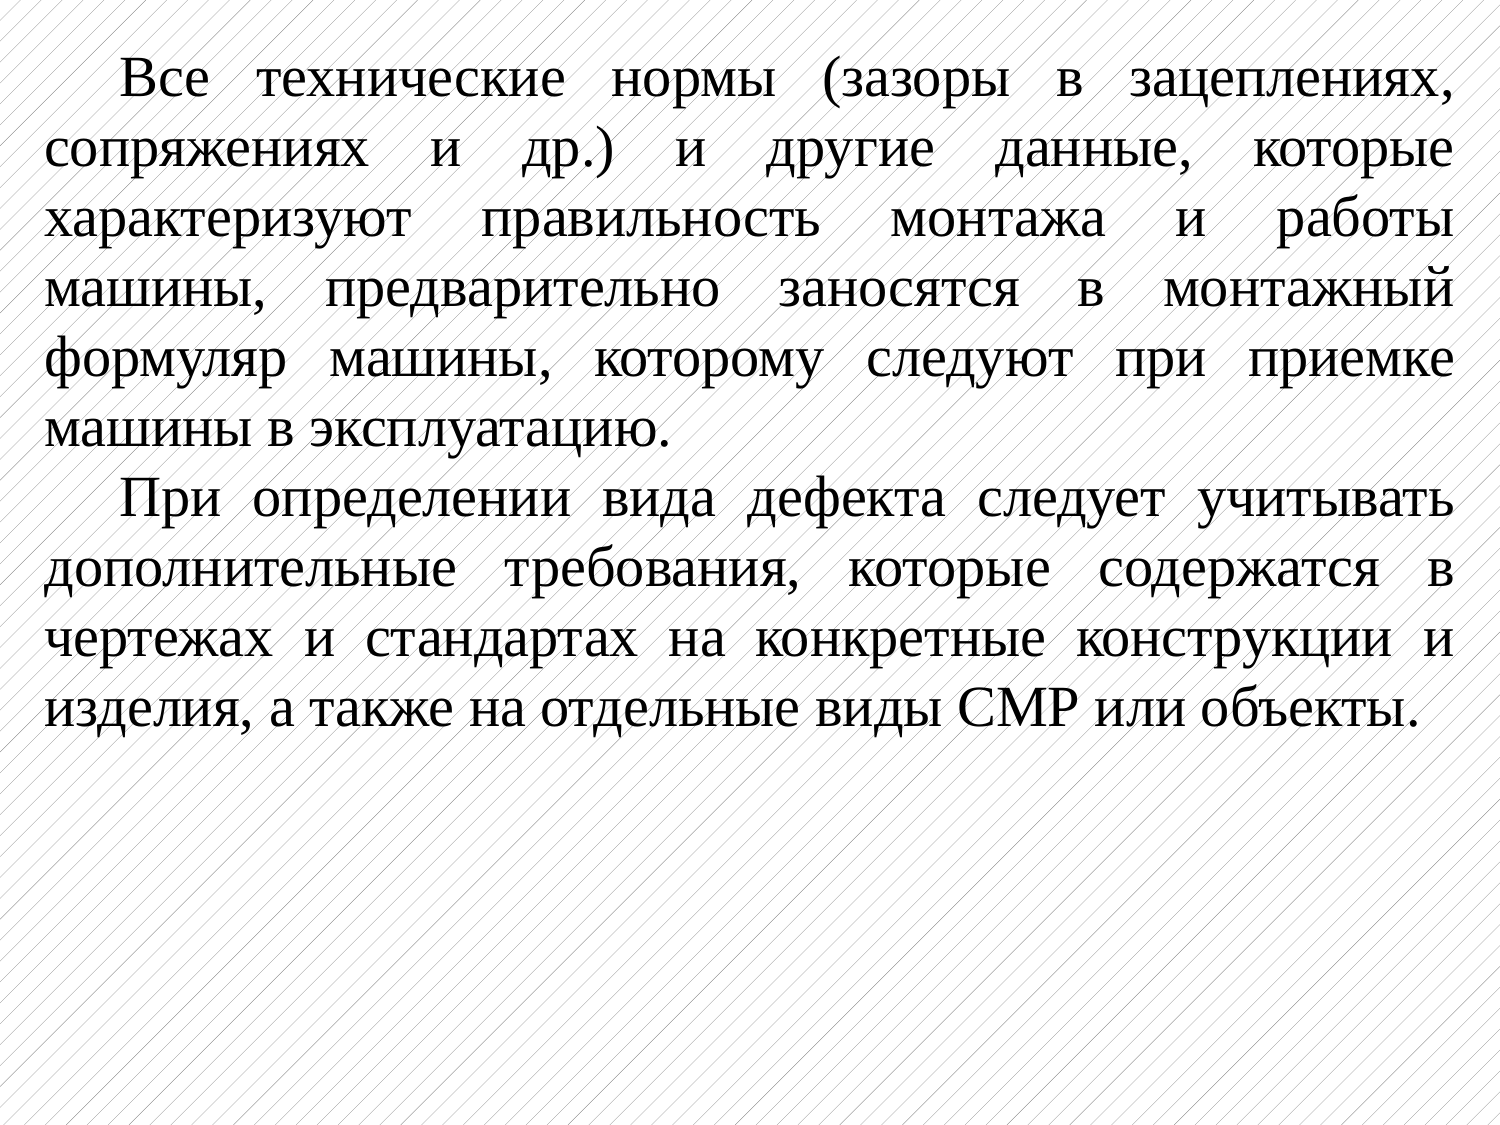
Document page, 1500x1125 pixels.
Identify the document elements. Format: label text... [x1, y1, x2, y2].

list Все технические нормы (зазоры в зацеплениях, сопряжениях и др.) и другие данные, которые характеризуют правильность монтажа и работы машины, предварительно заносятся в монтажный формуляр машины, которому следуют при приемке машины в эксплуатацию. При определении вида дефекта следует учитывать дополнительные требования, которые содержатся в чертежах и стандартах на конкретные конструкции и изделия, а также на отдельные виды СМР или объекты. [29, 30, 1471, 1094]
